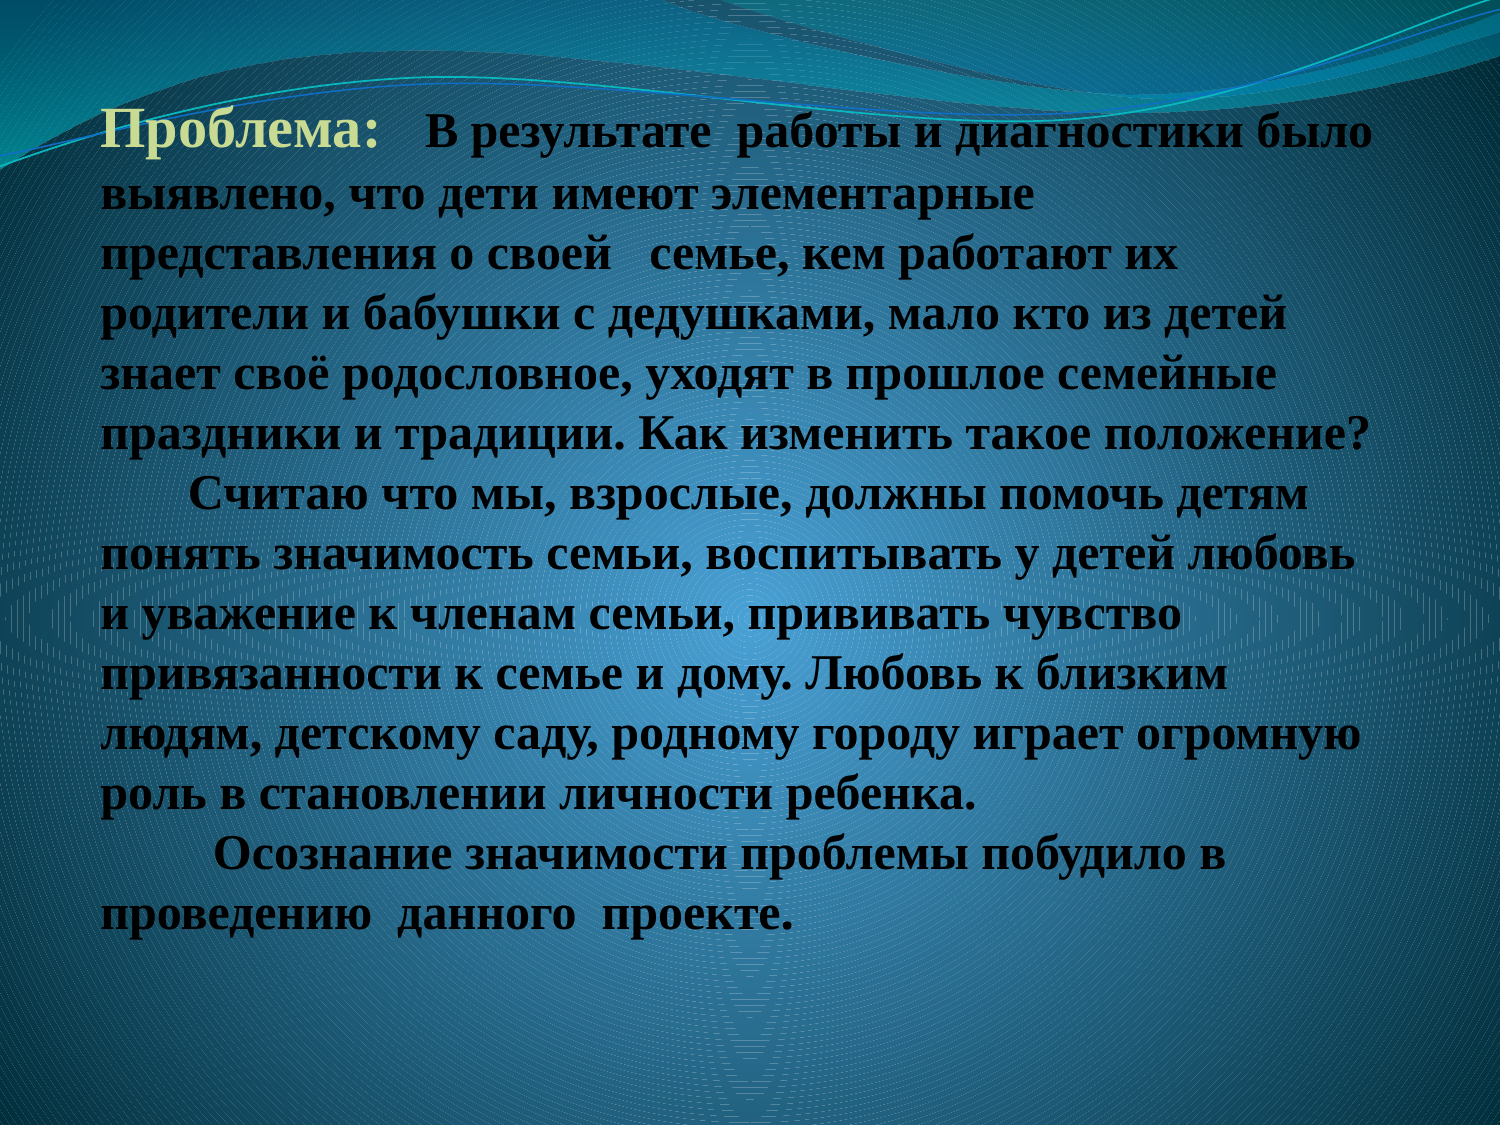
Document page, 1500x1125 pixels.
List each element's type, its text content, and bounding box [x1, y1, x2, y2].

title Проблема: В результате работы и диагностики было выявлено, что дети имеют элементарные представления о своей семье, кем работают их родители и бабушки с дедушками, мало кто из детей знает своё родословное, уходят в прошлое семейные праздники и традиции. Как изменить такое положение? Считаю что мы, взрослые, должны помочь детям понять значимость семьи, воспитывать у детей любовь и уважение к членам семьи, прививать чувство привязанности к семье и дому. Любовь к близким людям, детскому саду, родному городу играет огромную роль в становлении личности ребенка. Осознание значимости проблемы побудило в проведению данного проекте. [100, 0, 1389, 1000]
